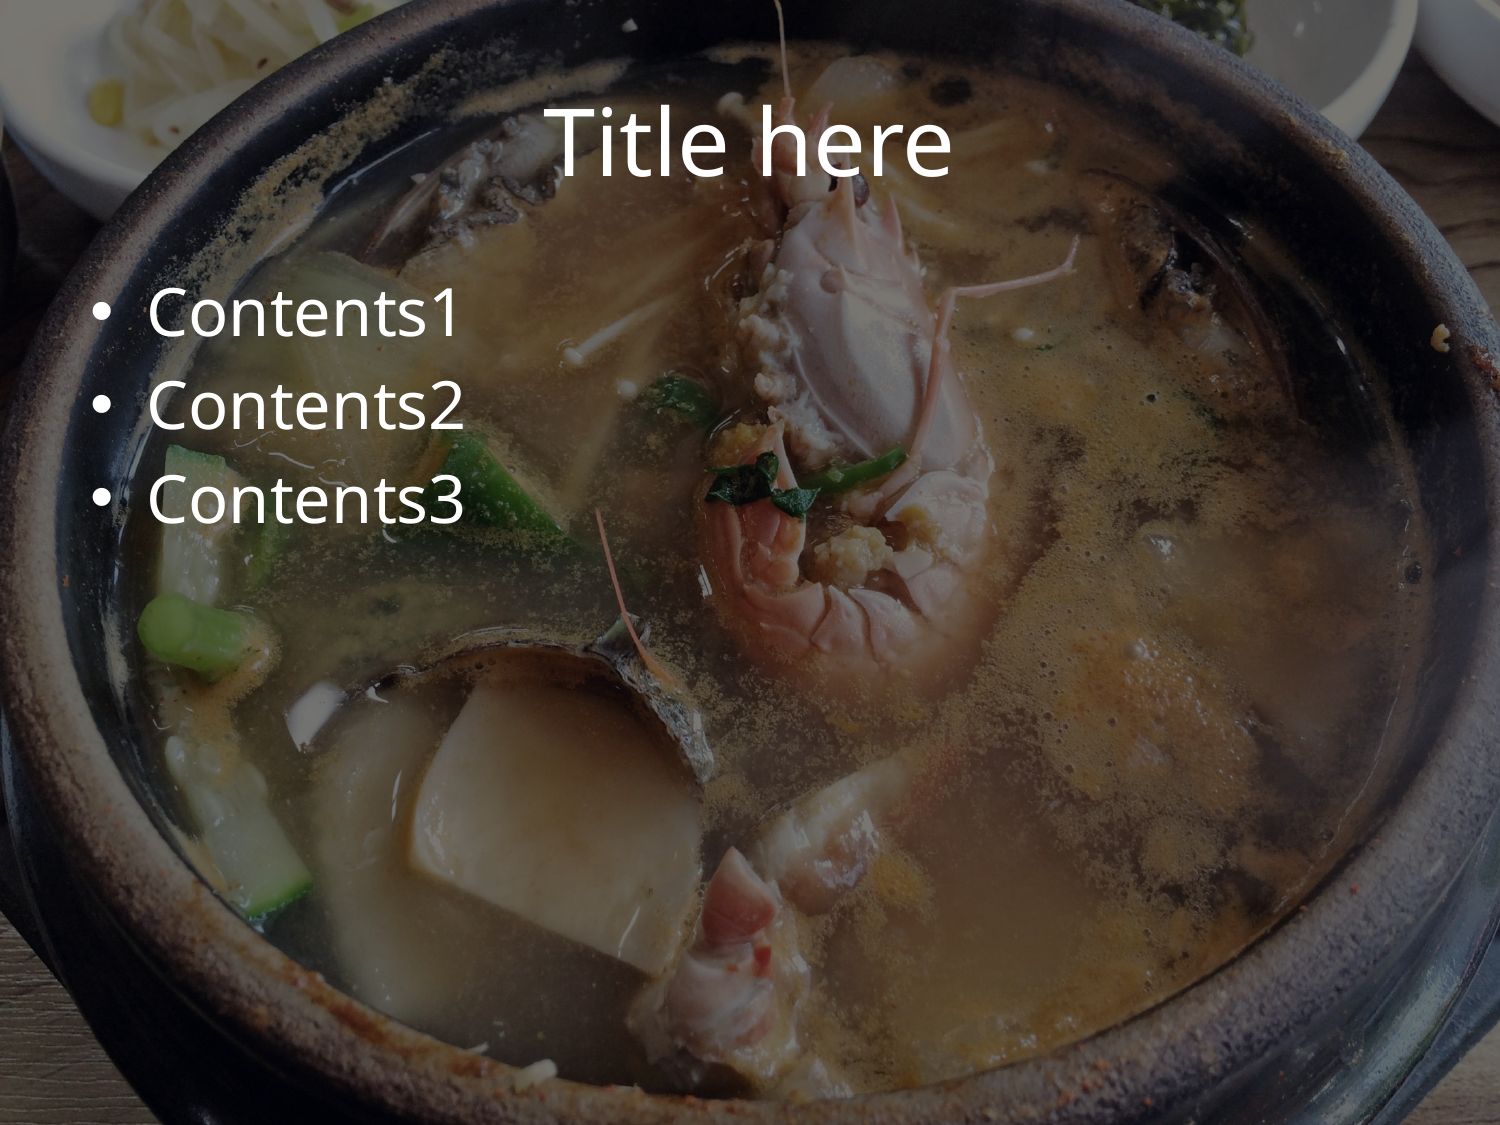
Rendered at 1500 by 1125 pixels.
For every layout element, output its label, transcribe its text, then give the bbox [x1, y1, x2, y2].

list Contents1 Contents2 Contents3 [75, 262, 1425, 1005]
title Title here [75, 45, 1425, 233]
text_box [0, 0, 1500, 1125]
